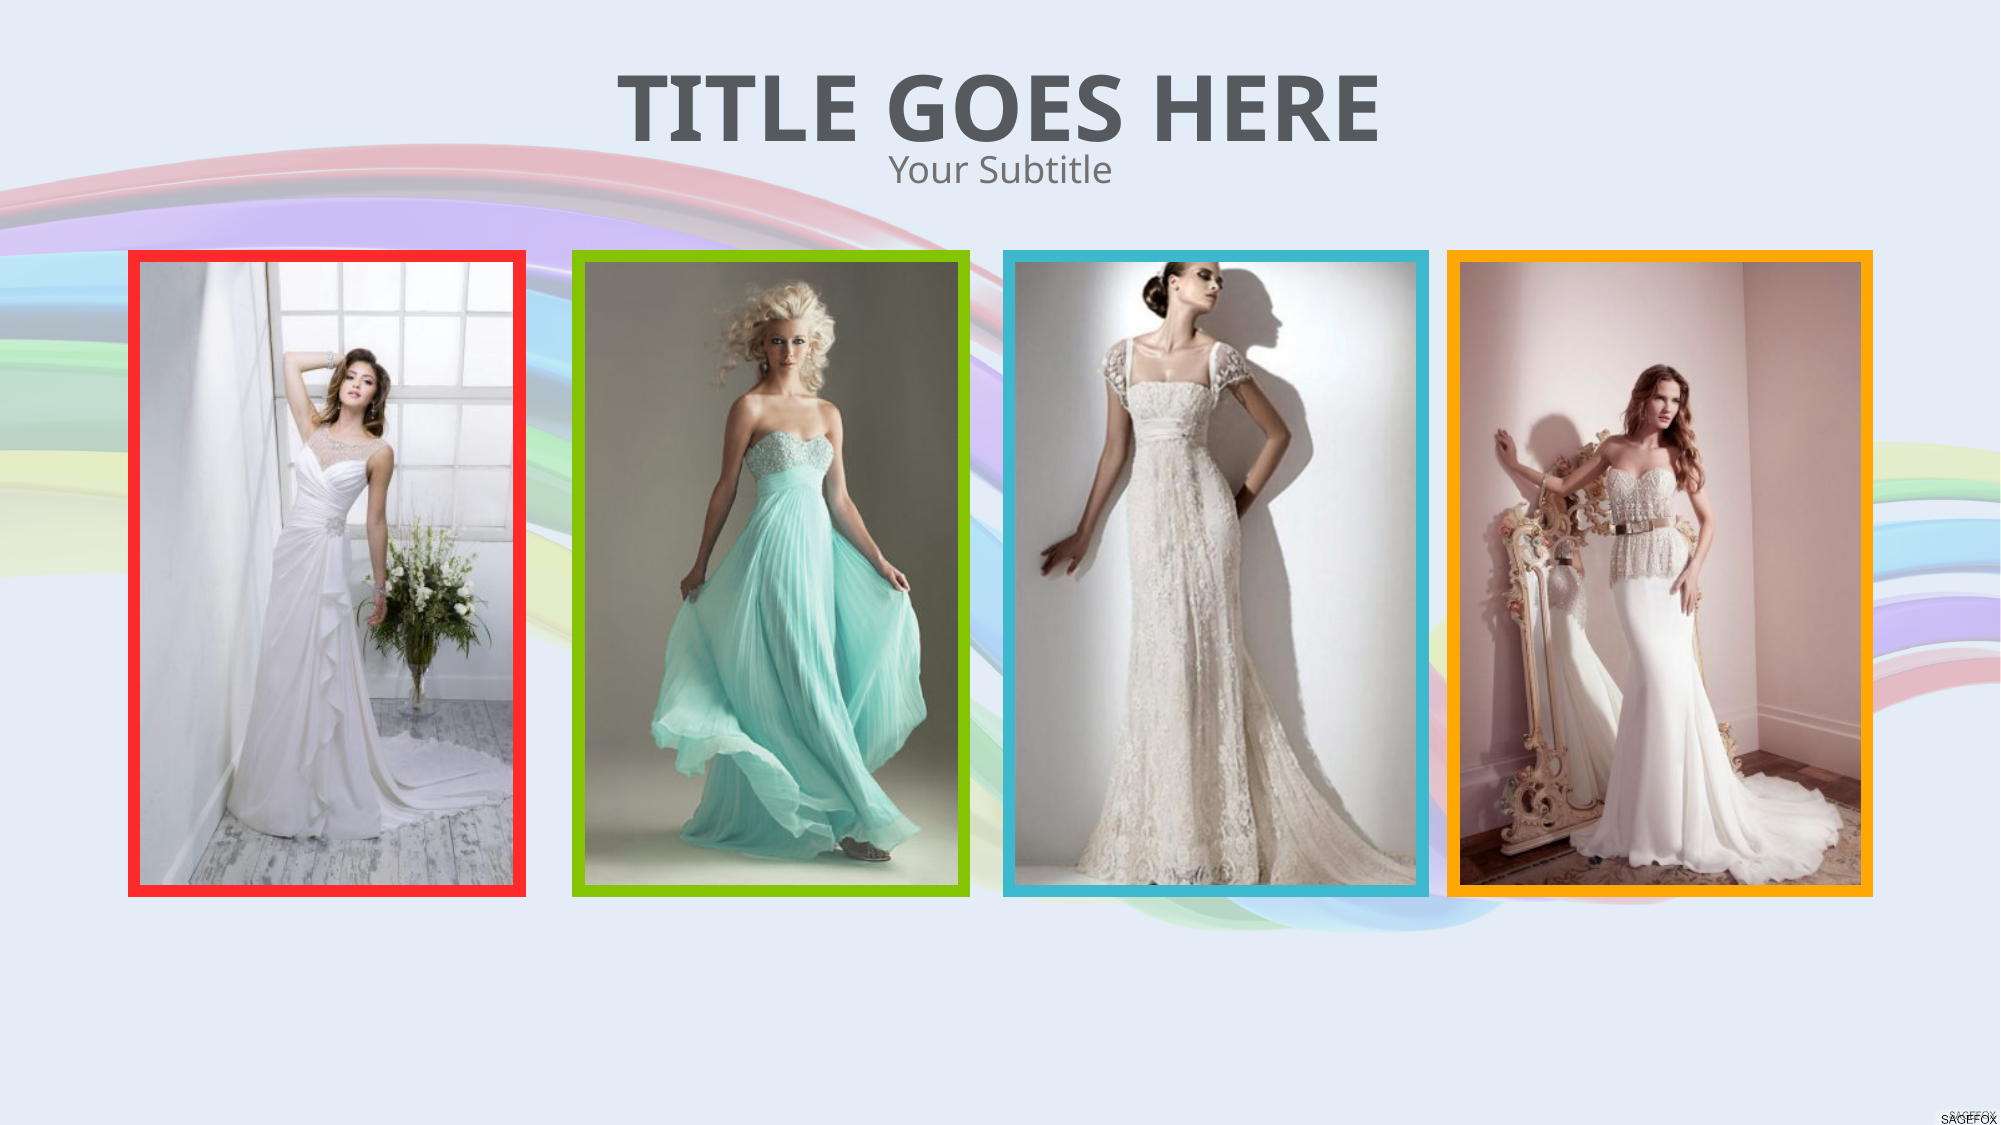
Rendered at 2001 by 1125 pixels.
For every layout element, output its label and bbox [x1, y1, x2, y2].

picture [1938, 1114, 1999, 1125]
picture [1459, 262, 1861, 885]
text_box [548, 42, 1452, 199]
picture [1015, 262, 1417, 885]
picture [584, 262, 958, 885]
picture [140, 262, 514, 885]
picture [1925, 0, 2001, 1125]
